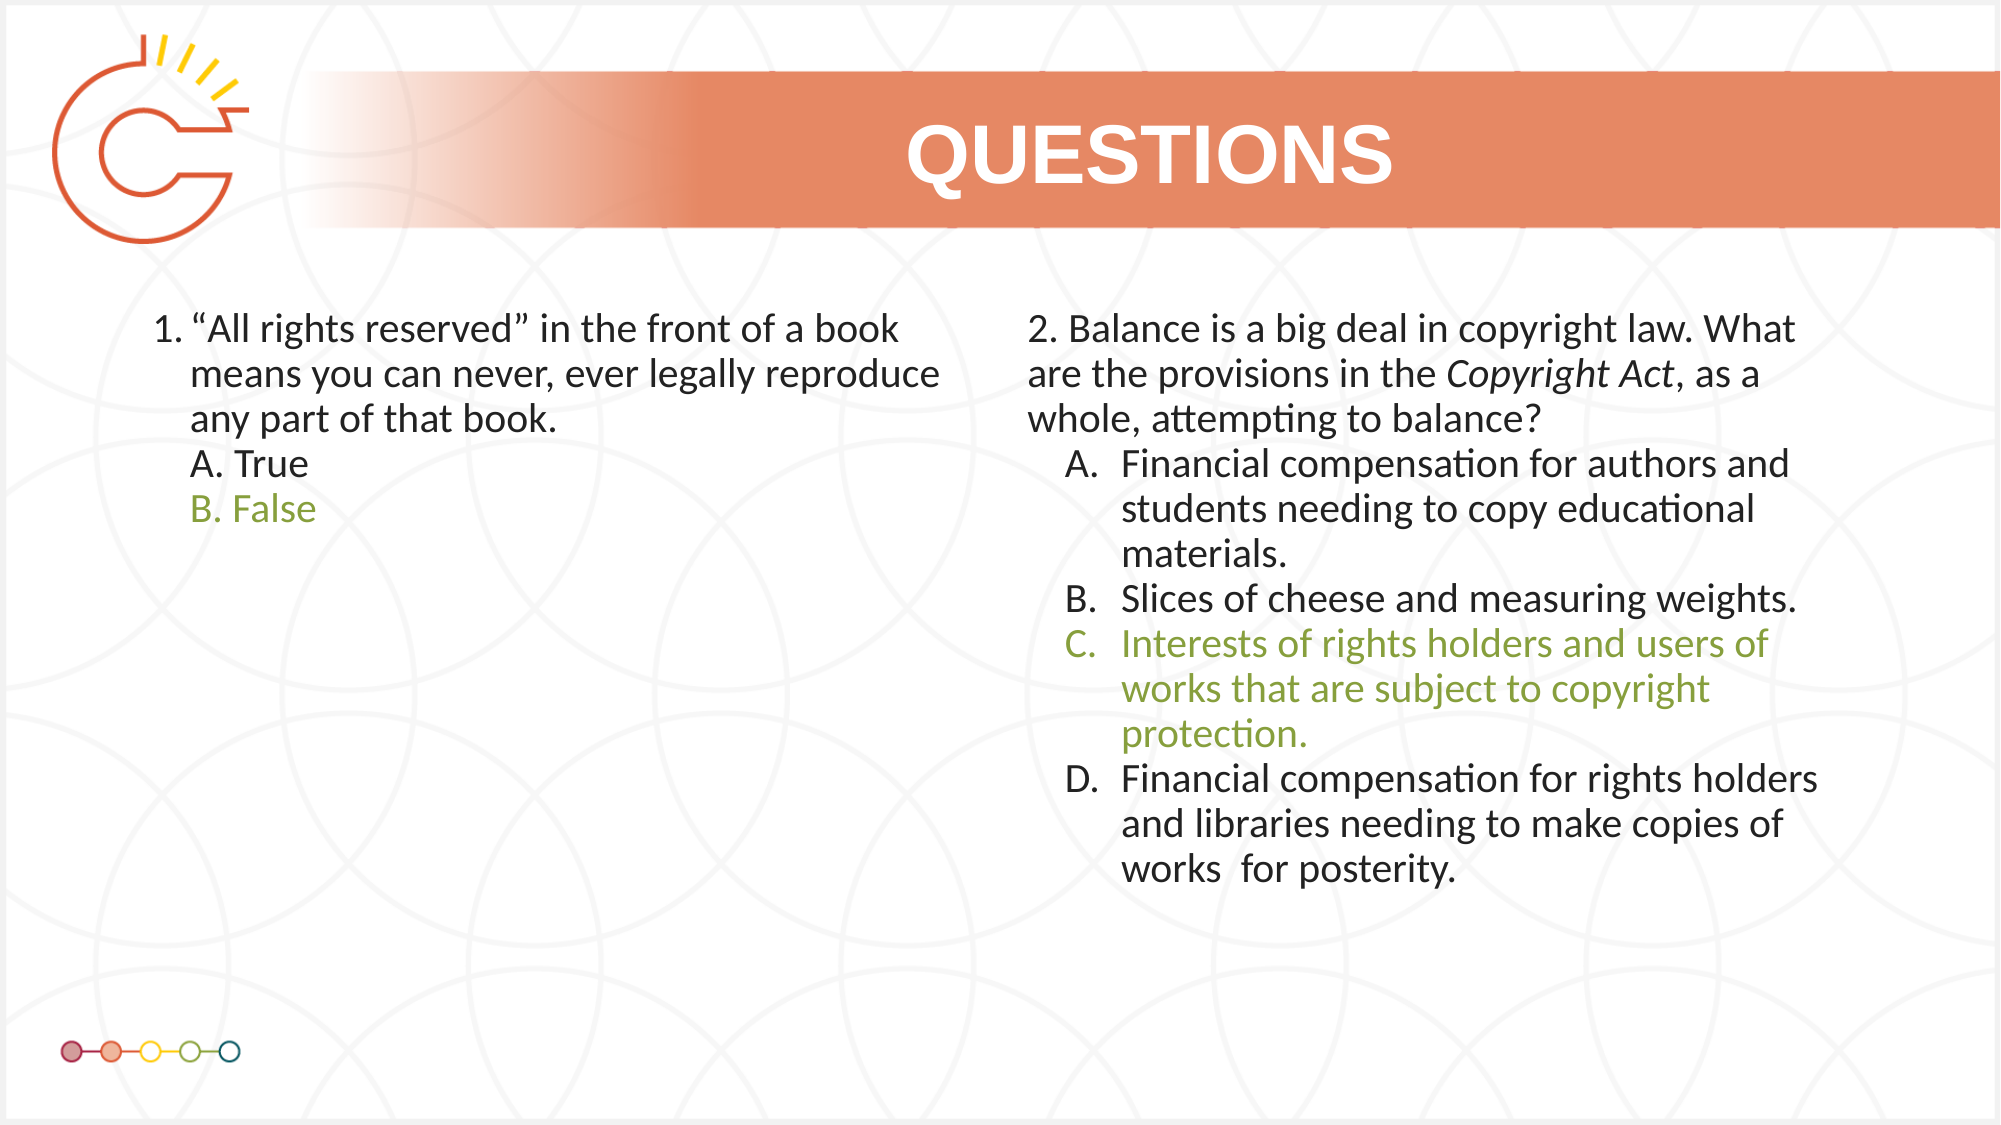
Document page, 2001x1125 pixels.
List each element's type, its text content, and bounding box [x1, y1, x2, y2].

picture [0, 0, 2001, 1125]
title QUESTIONS [438, 85, 1863, 240]
list 2. Balance is a big deal in copyright law. What are the provisions in the Copyright Act, as a whole, attempting to balance? Financial compensation for authors and students needing to copy educational materials. Slices of cheese and measuring weights. Interests of rights holders and users of works that are subject to copyright protection. Financial compensation for rights holders and libraries needing to make copies of works for posterity. [1012, 299, 1863, 1014]
list “All rights reserved” in the front of a book means you can never, ever legally reproduce any part of that book. A. True B. False [137, 299, 988, 1014]
